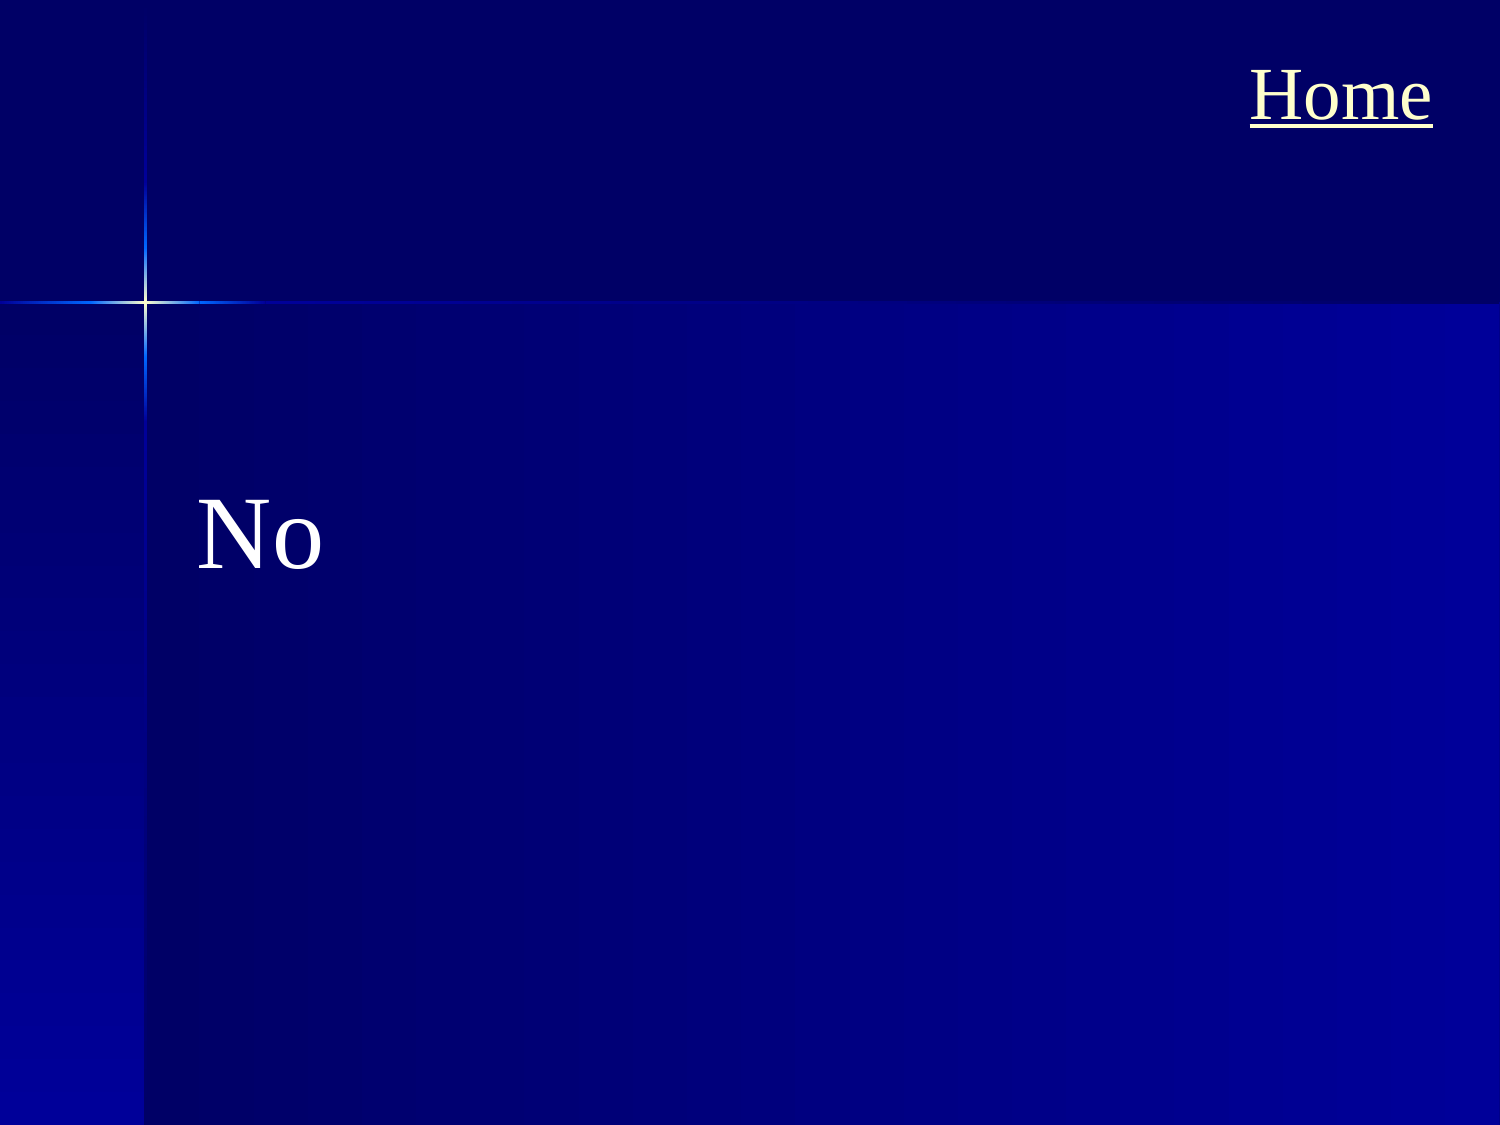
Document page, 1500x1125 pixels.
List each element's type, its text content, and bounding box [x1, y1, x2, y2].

text_box No [182, 456, 340, 597]
text_box Home [1234, 36, 1448, 142]
